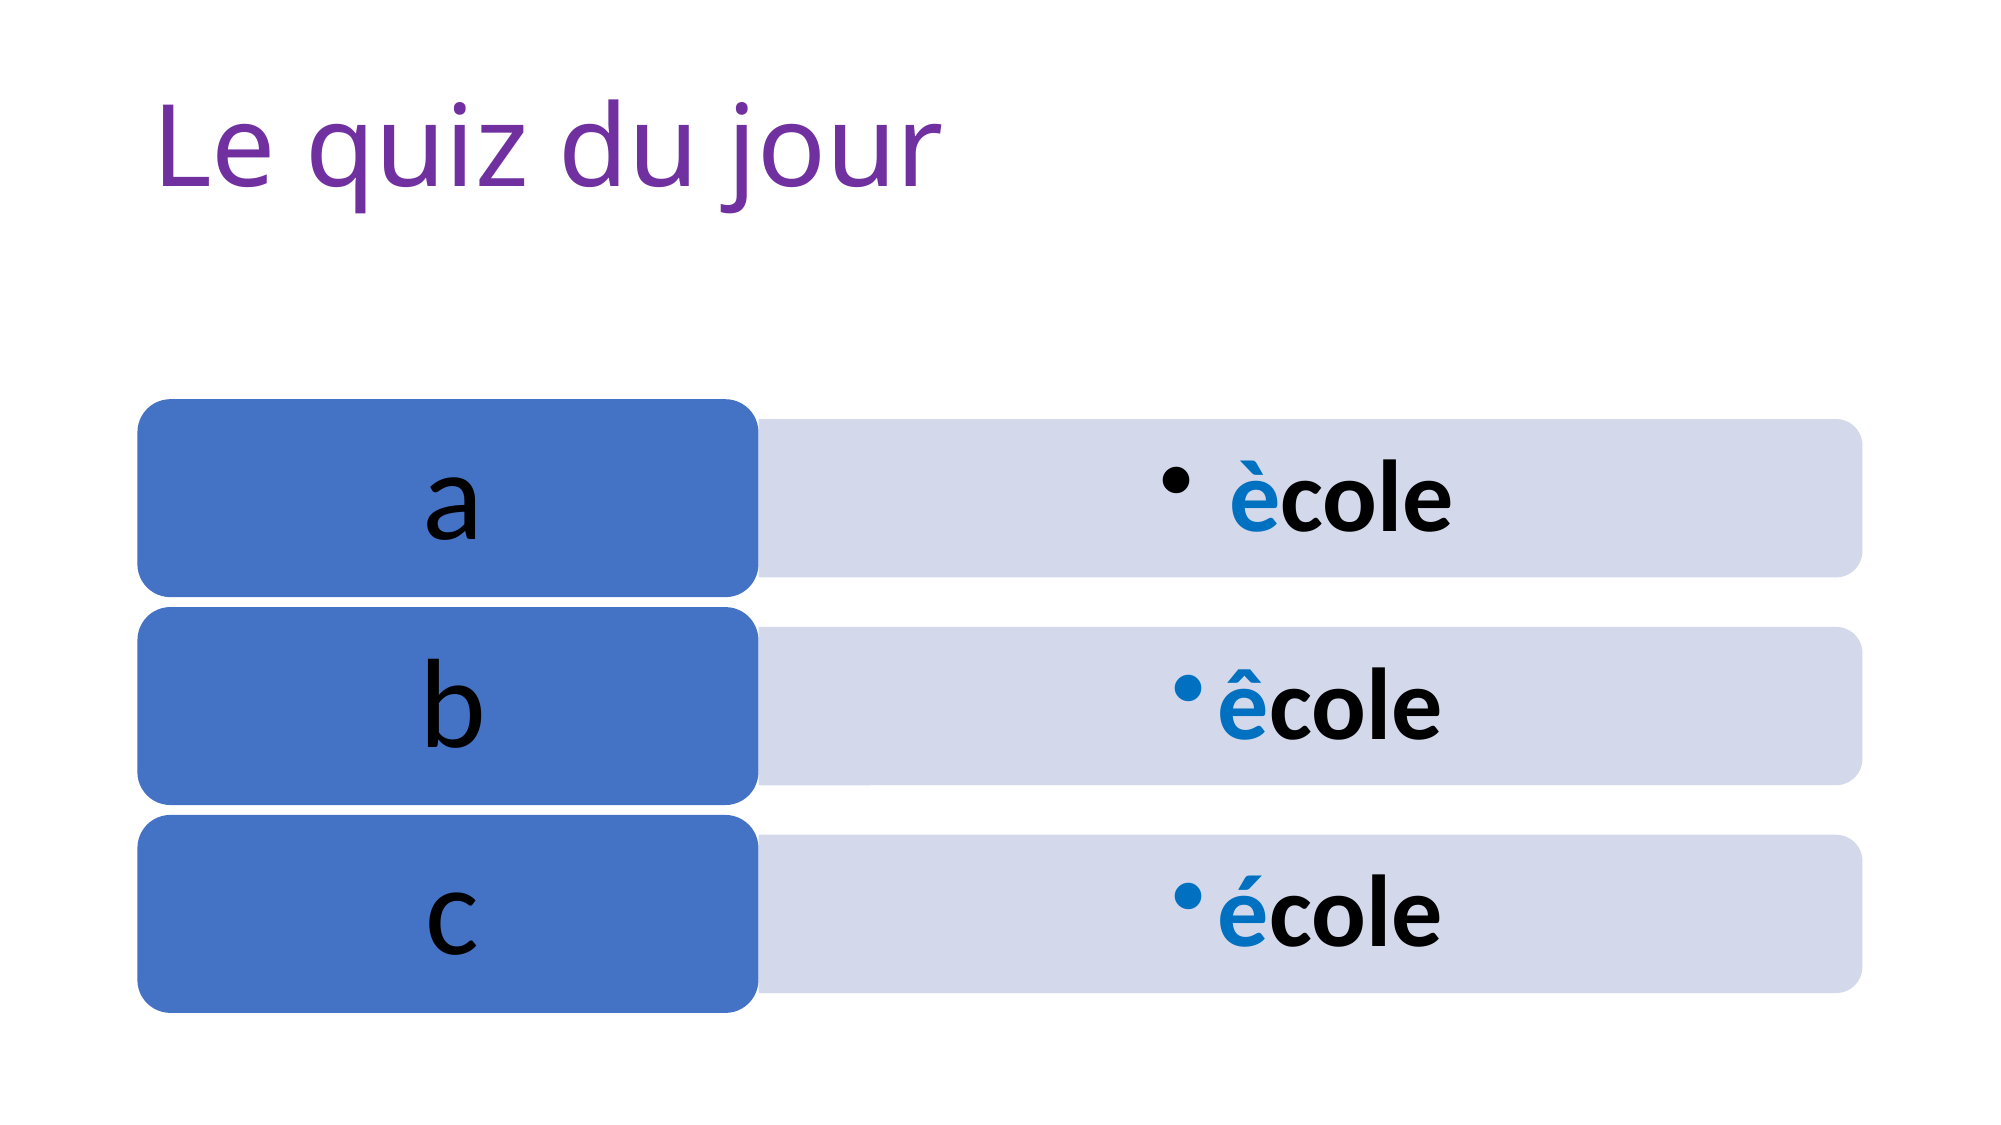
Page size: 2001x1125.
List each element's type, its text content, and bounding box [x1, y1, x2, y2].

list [137, 398, 1863, 1014]
title Le quiz du jour [137, 40, 1863, 259]
